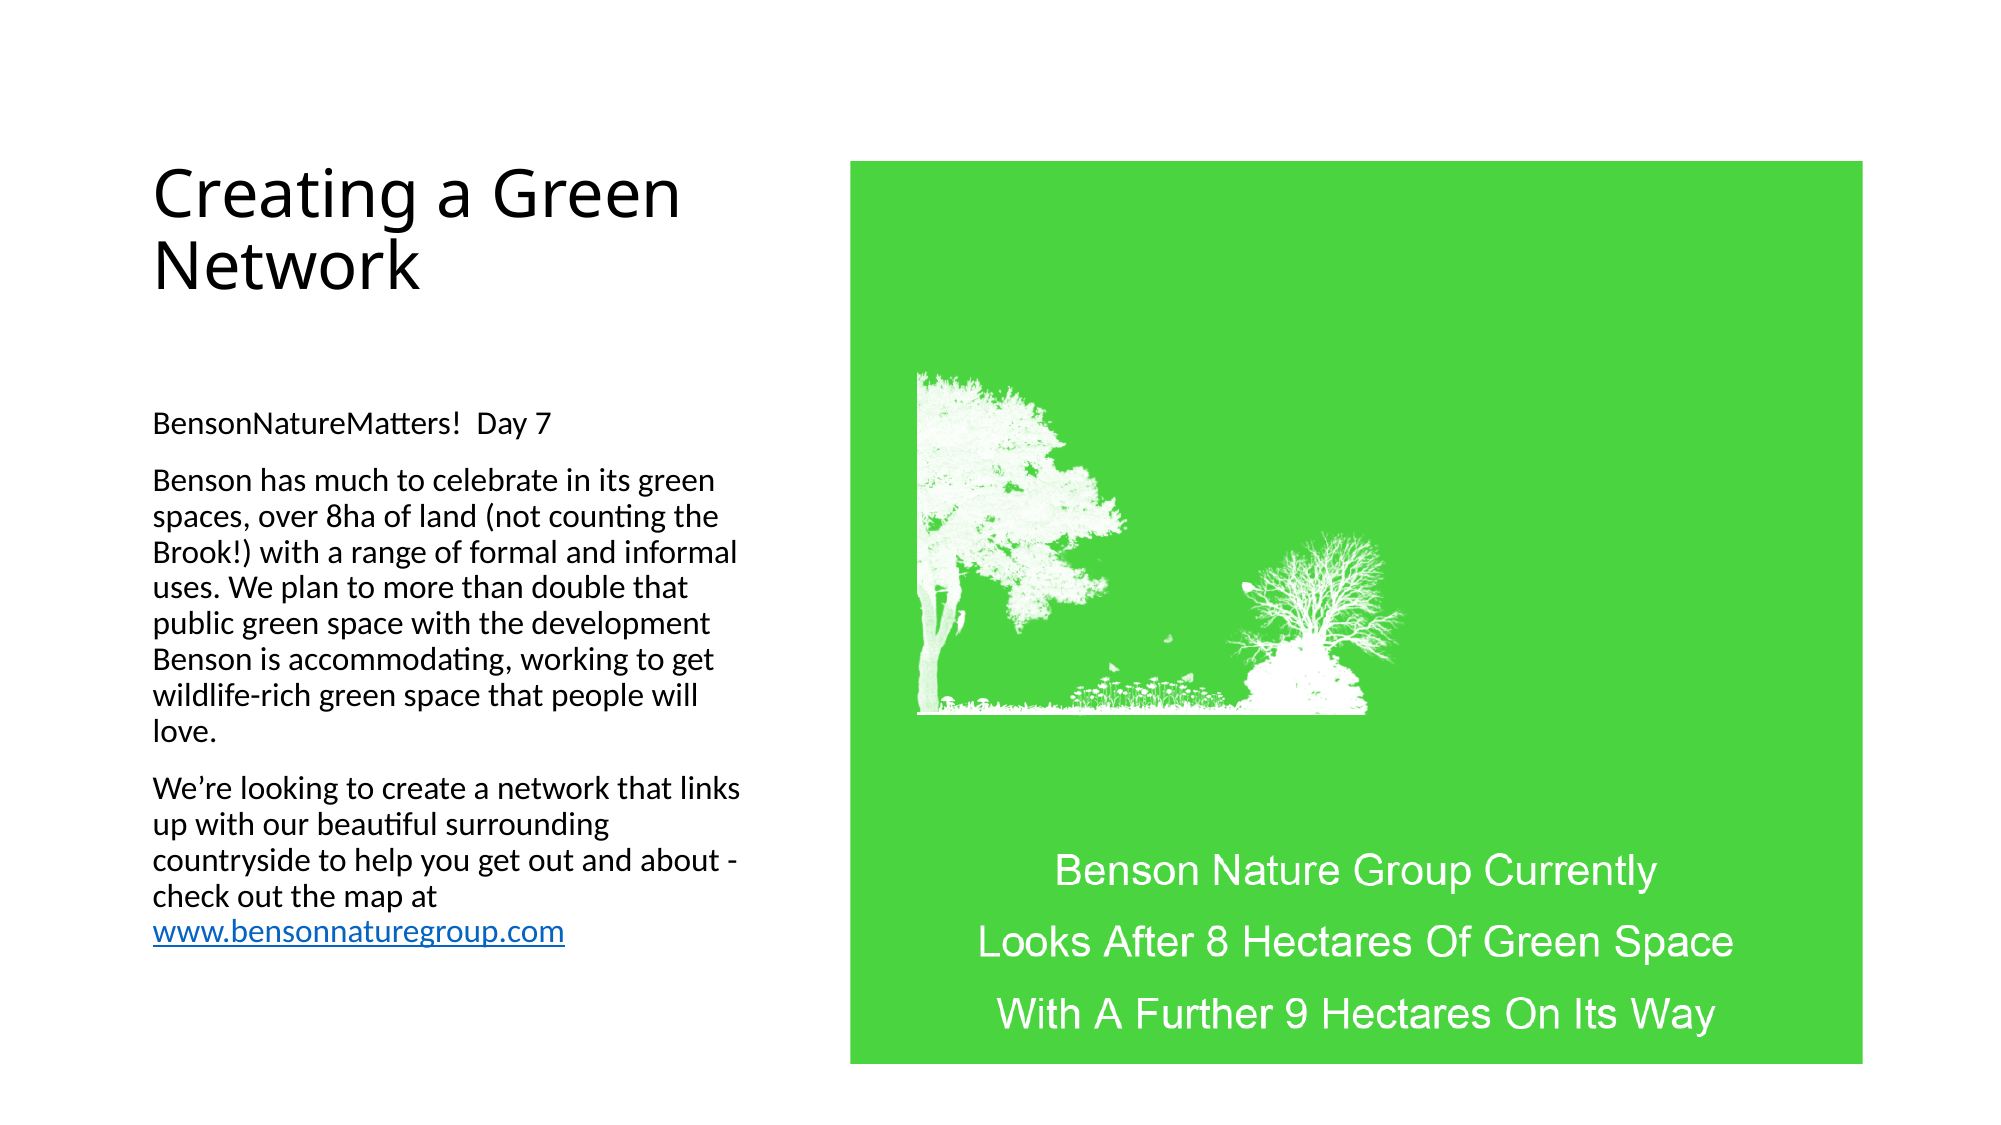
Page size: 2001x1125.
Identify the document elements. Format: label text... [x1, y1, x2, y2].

title Creating a Green Network [137, 75, 783, 312]
picture [850, 161, 1863, 1064]
list BensonNatureMatters! Day 7 Benson has much to celebrate in its green spaces, over 8ha of land (not counting the Brook!) with a range of formal and informal uses. We plan to more than double that public green space with the development Benson is accommodating, working to get wildlife-rich green space that people will love. We’re looking to create a network that links up with our beautiful surrounding countryside to help you get out and about - check out the map at www.bensonnaturegroup.com [137, 337, 783, 963]
